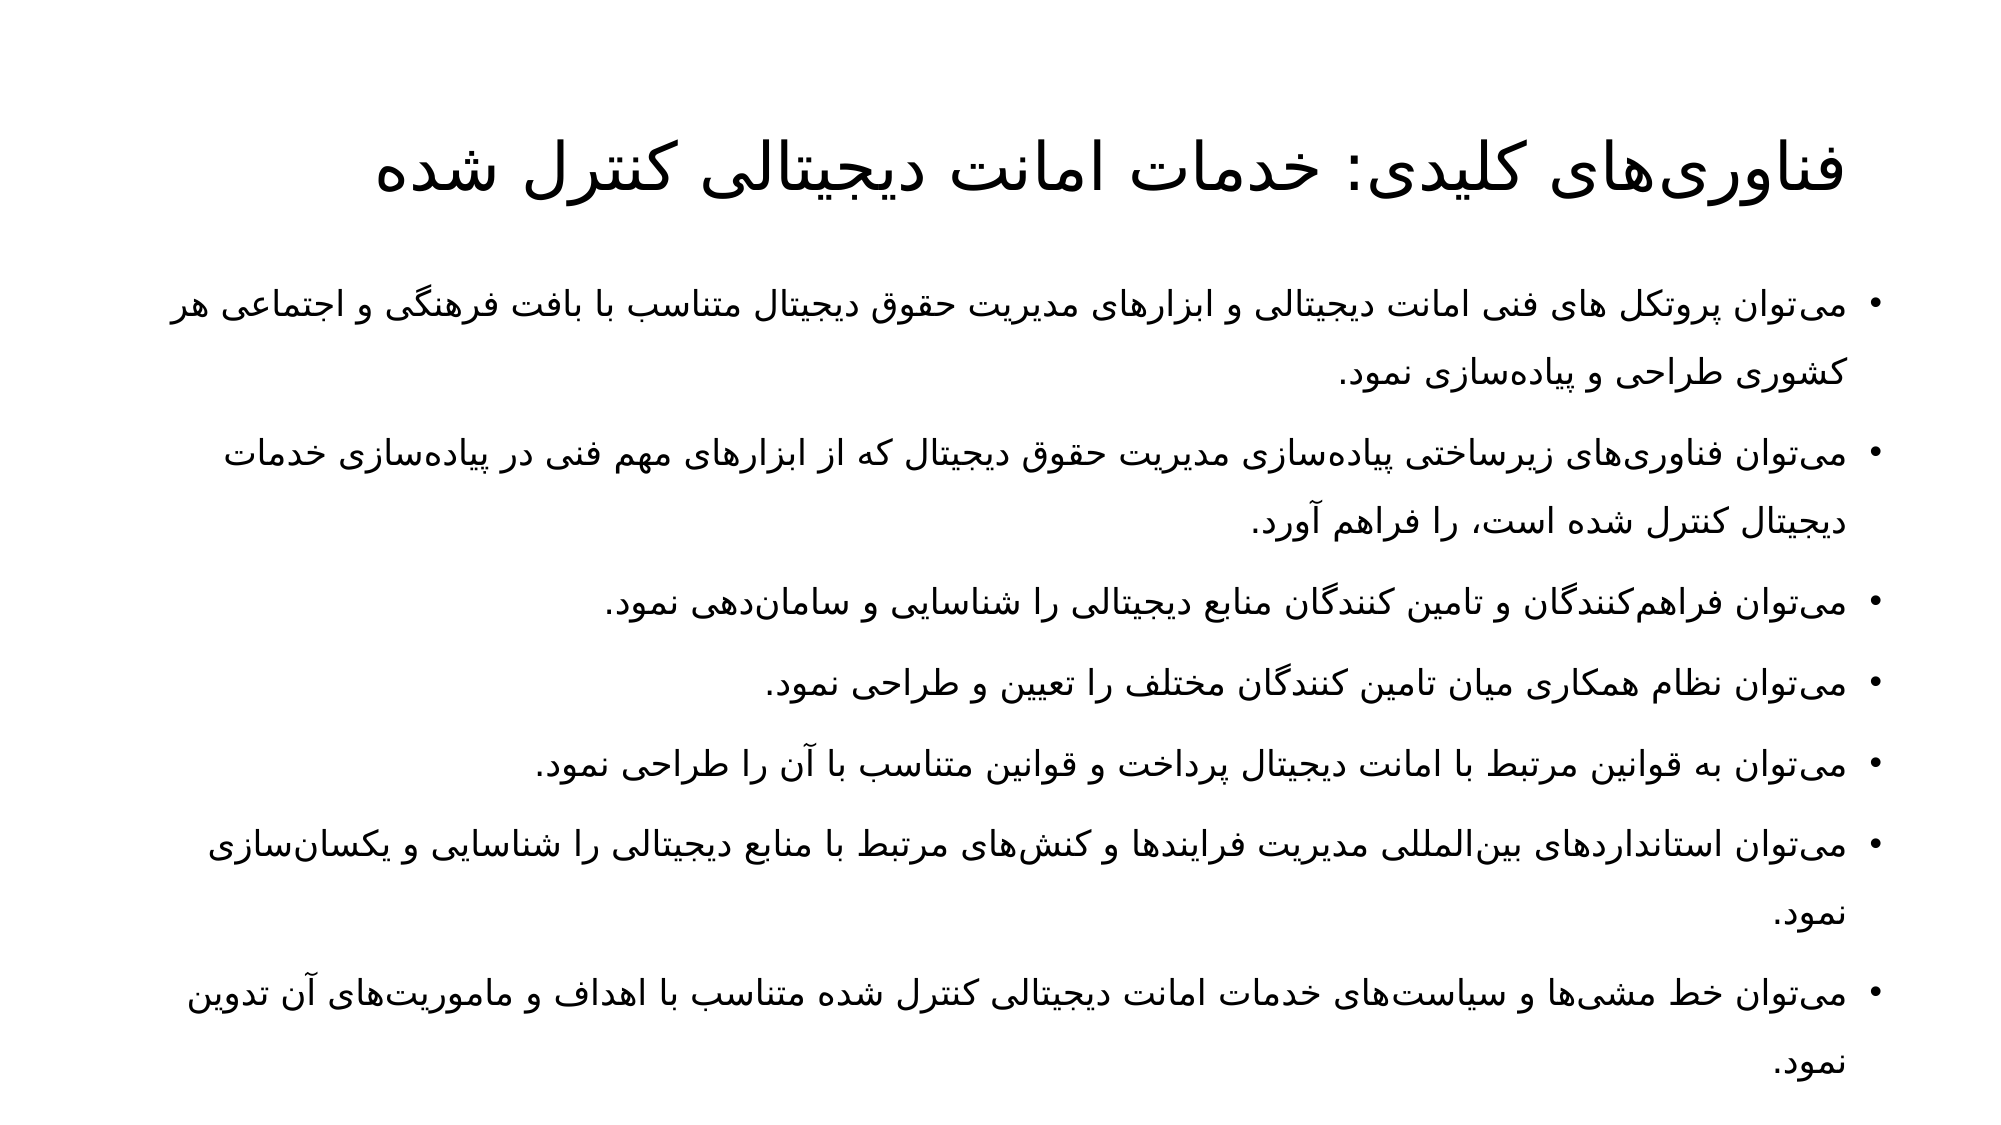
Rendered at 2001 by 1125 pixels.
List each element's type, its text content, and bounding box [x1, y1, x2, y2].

title فناوری‌های کلیدی: خدمات امانت دیجیتالی کنترل شده [137, 59, 1863, 248]
list می‌توان پروتکل های فنی امانت دیجیتالی و ابزارهای مدیریت حقوق دیجیتال متناسب با بافت فرهنگی و اجتماعی هر کشوری طراحی و پیاده‌سازی نمود. می‌توان فناوری‌های زیرساختی پیاده‌سازی مدیریت حقوق دیجیتال که از ابزارهای مهم فنی در پیاده‌سازی خدمات دیجیتال کنترل شده است، را فراهم آورد. می‌توان فراهم‌کنندگان و تامین کنندگان منابع دیجیتالی را شناسایی و سامان‌دهی نمود. می‌توان نظام همکاری میان تامین کنندگان مختلف را تعیین و طراحی نمود. می‌توان به قوانین مرتبط با امانت دیجیتال پرداخت و قوانین متناسب با آن را طراحی نمود. می‌توان استانداردهای بین‌المللی مدیریت فرایندها و کنش‌های مرتبط با منابع دیجیتالی را شناسایی و یکسان‌سازی نمود. می‌توان خط مشی‌ها و سیاست‌های خدمات امانت دیجیتالی کنترل شده متناسب با اهداف و ماموریت‌های آن تدوین نمود. [107, 248, 1893, 1096]
